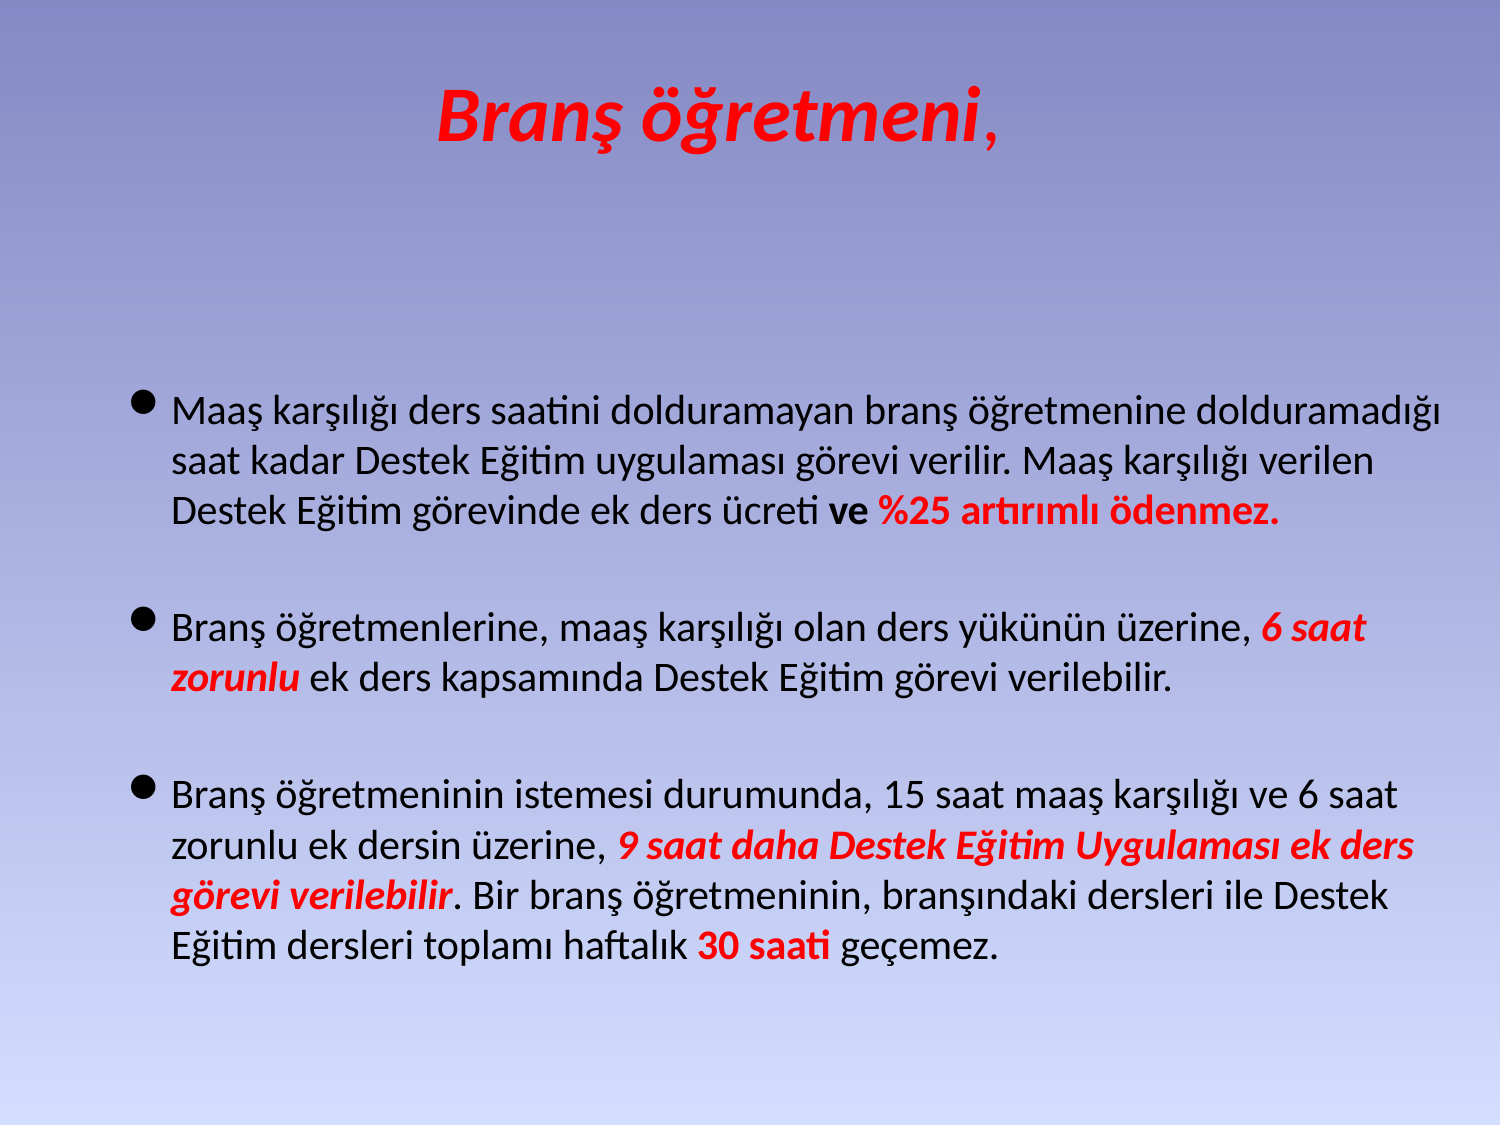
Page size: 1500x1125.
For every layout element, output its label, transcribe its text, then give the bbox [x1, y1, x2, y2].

title Branş öğretmeni, [53, 54, 1404, 261]
list Maaş karşılığı ders saatini dolduramayan branş öğretmenine dolduramadığı saat kadar Destek Eğitim uygulaması görevi verilir. Maaş karşılığı verilen Destek Eğitim görevinde ek ders ücreti ve %25 artırımlı ödenmez. Branş öğretmenlerine, maaş karşılığı olan ders yükünün üzerine, 6 saat zorunlu ek ders kapsamında Destek Eğitim görevi verilebilir. Branş öğretmeninin istemesi durumunda, 15 saat maaş karşılığı ve 6 saat zorunlu ek dersin üzerine, 9 saat daha Destek Eğitim Uygulaması ek ders görevi verilebilir. Bir branş öğretmeninin, branşındaki dersleri ile Destek Eğitim dersleri toplamı haftalık 30 saati geçemez. [100, 314, 1466, 1025]
